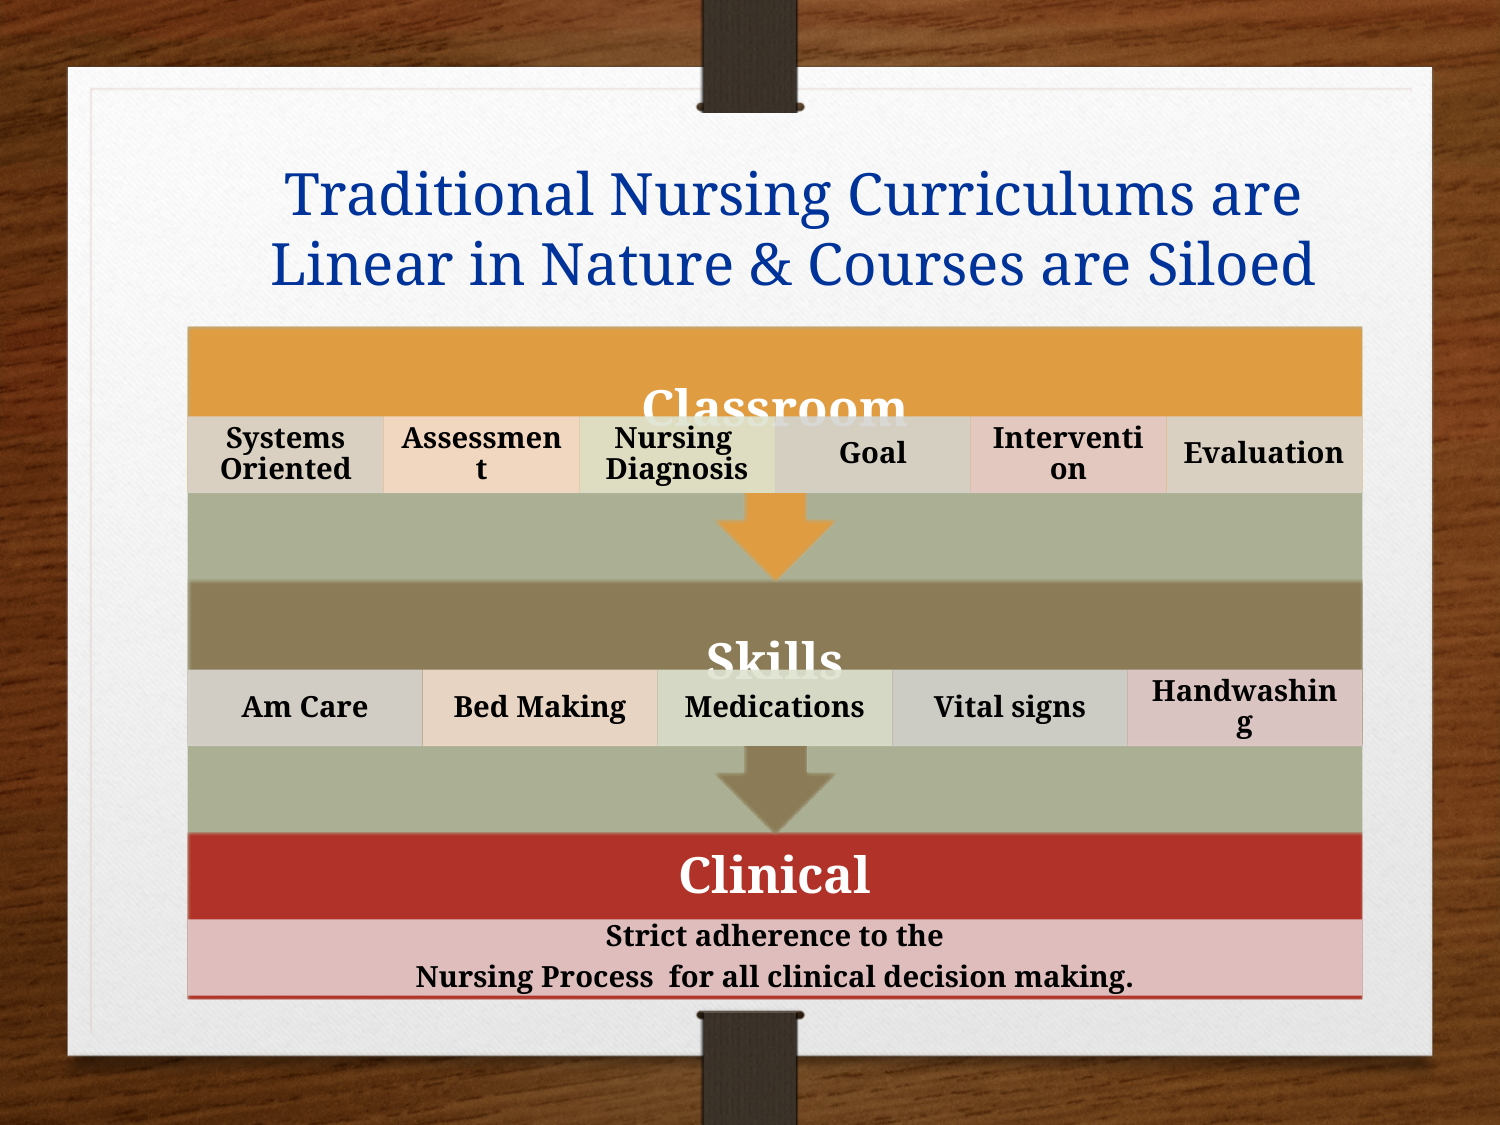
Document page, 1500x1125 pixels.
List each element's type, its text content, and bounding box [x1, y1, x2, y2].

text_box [190, 330, 1361, 997]
picture [0, 0, 1500, 1125]
text_box Traditional Nursing Curriculums are Linear in Nature & Courses are Siloed [224, 149, 1363, 305]
